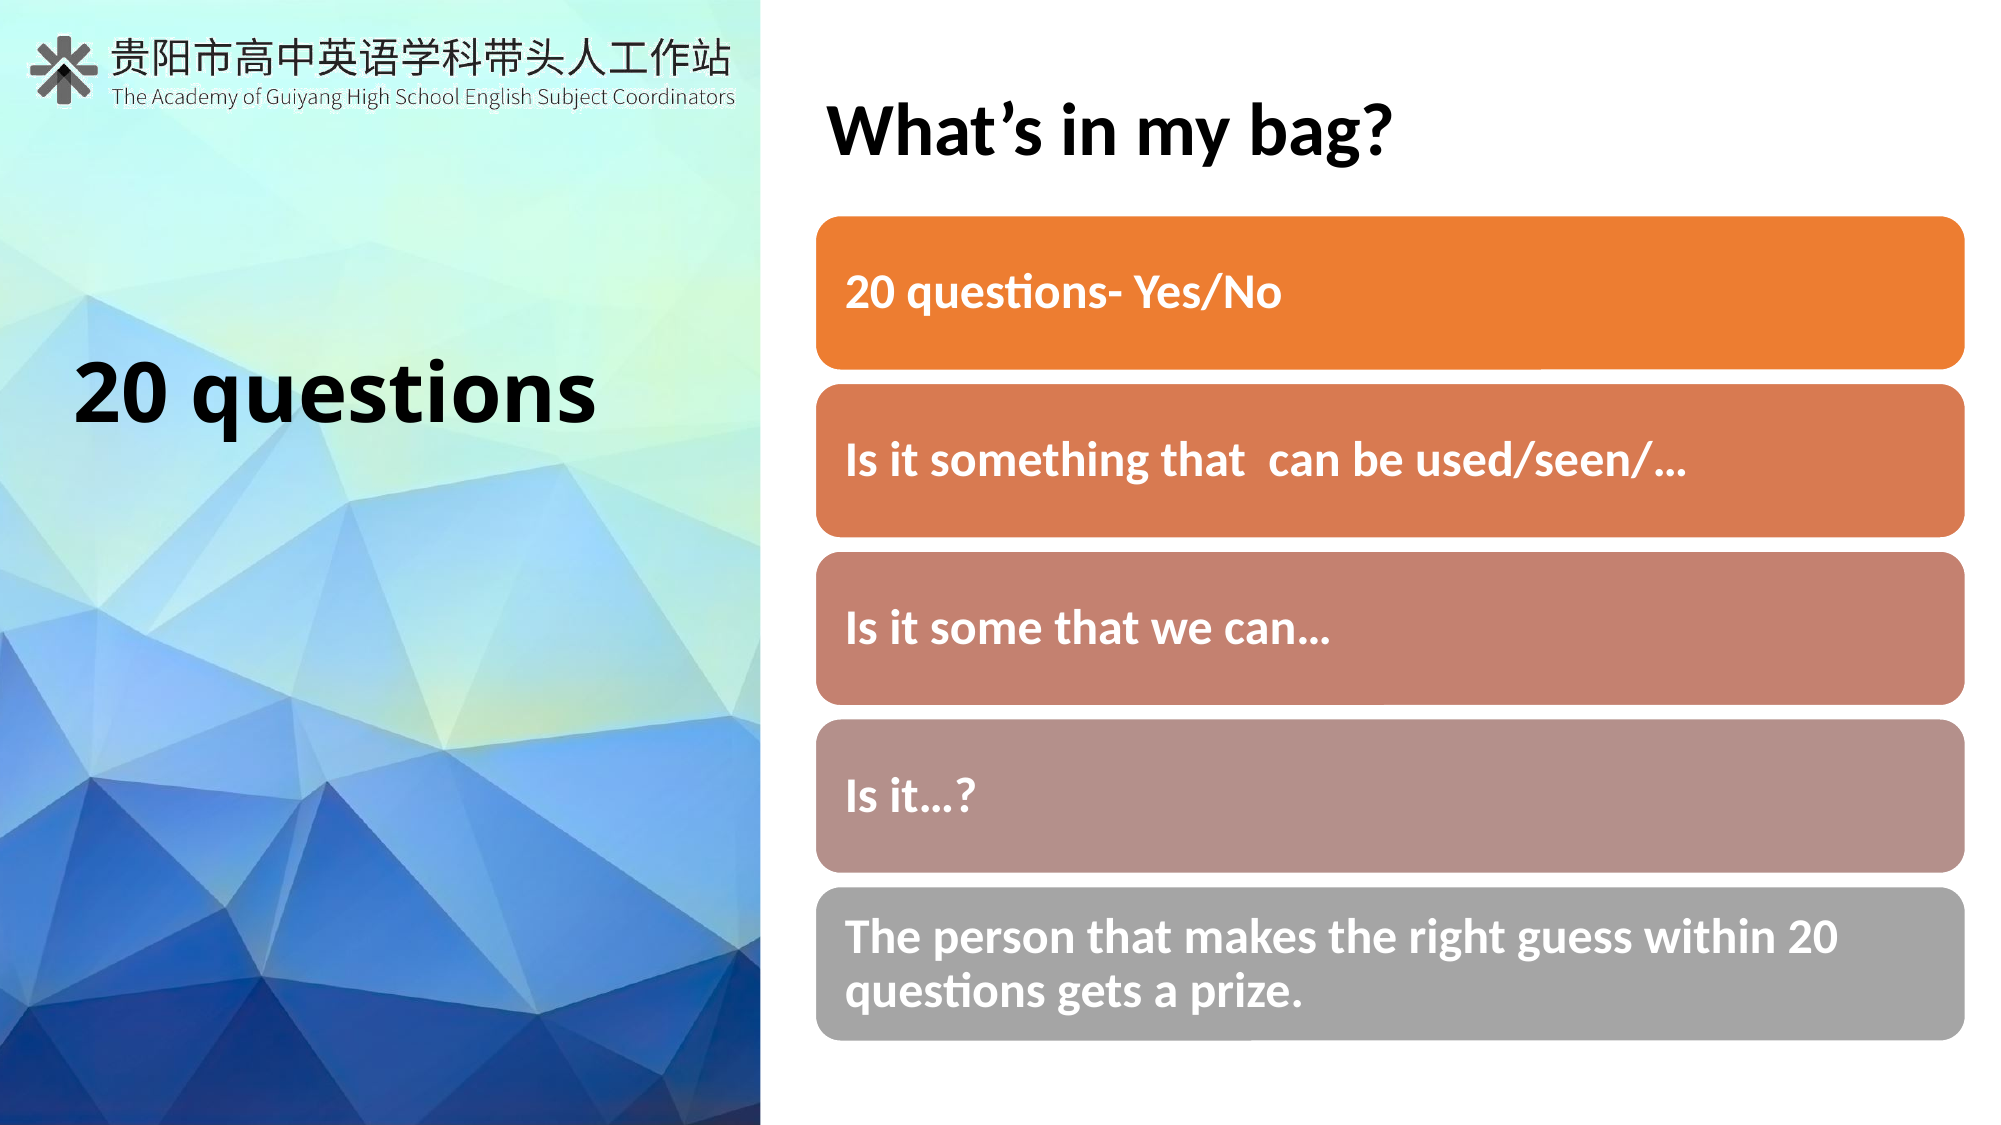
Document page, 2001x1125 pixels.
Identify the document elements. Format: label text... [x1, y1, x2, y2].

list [814, 204, 1967, 1053]
text_box What’s in my bag? [811, 72, 1667, 178]
picture [0, 0, 792, 1125]
